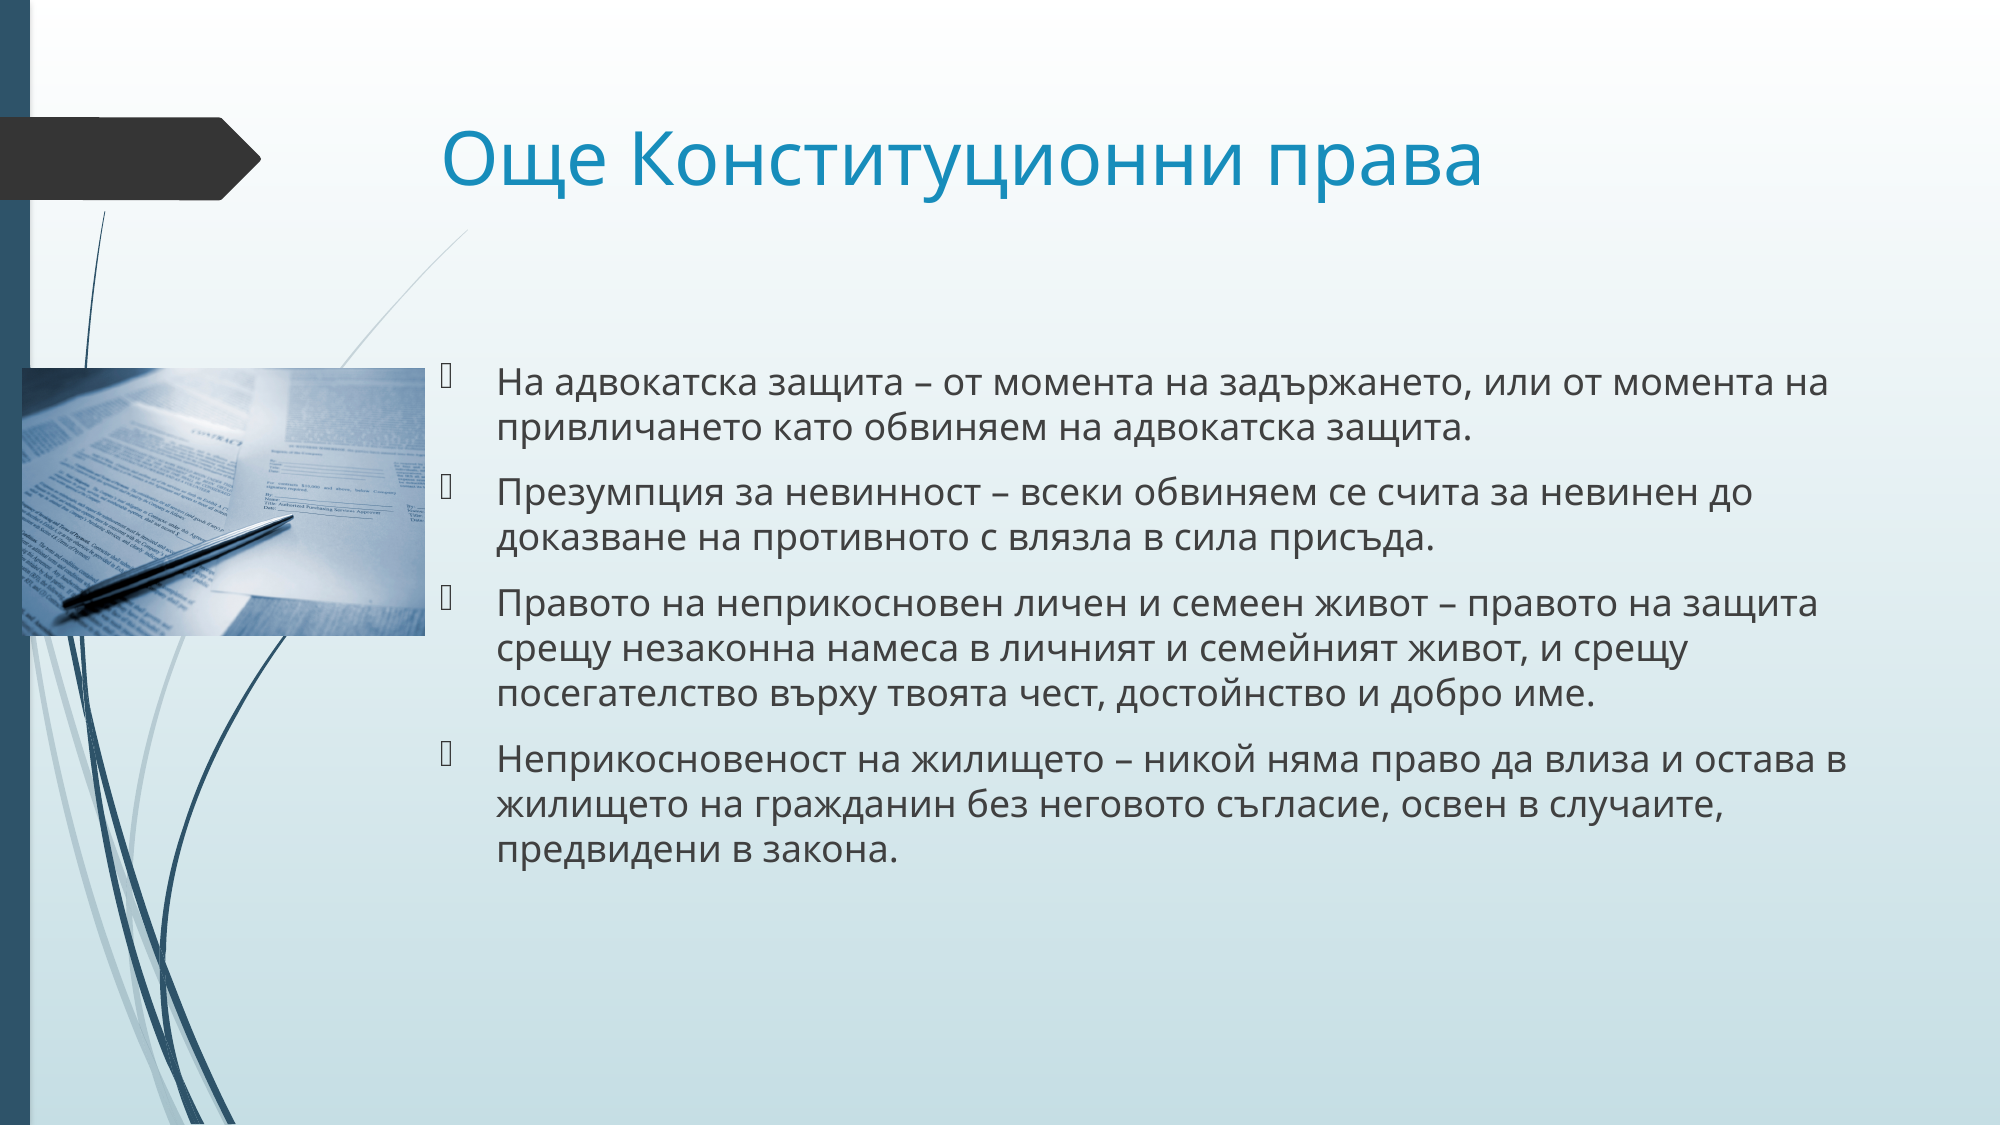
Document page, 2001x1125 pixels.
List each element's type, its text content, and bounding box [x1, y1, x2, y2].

picture [22, 368, 425, 636]
title Още Конституционни права [425, 102, 1888, 313]
list На адвокатска защита – от момента на задържането, или от момента на привличането като обвиняем на адвокатска защита. Презумпция за невинност – всеки обвиняем се счита за невинен до доказване на противното с влязла в сила присъда. Правото на неприкосновен личен и семеен живот – правото на защита срещу незаконна намеса в личният и семейният живот, и срещу посегателство върху твоята чест, достойнство и добро име. Неприкосновеност на жилището – никой няма право да влиза и остава в жилището на гражданин без неговото съгласие, освен в случаите, предвидени в закона. [424, 350, 1888, 970]
